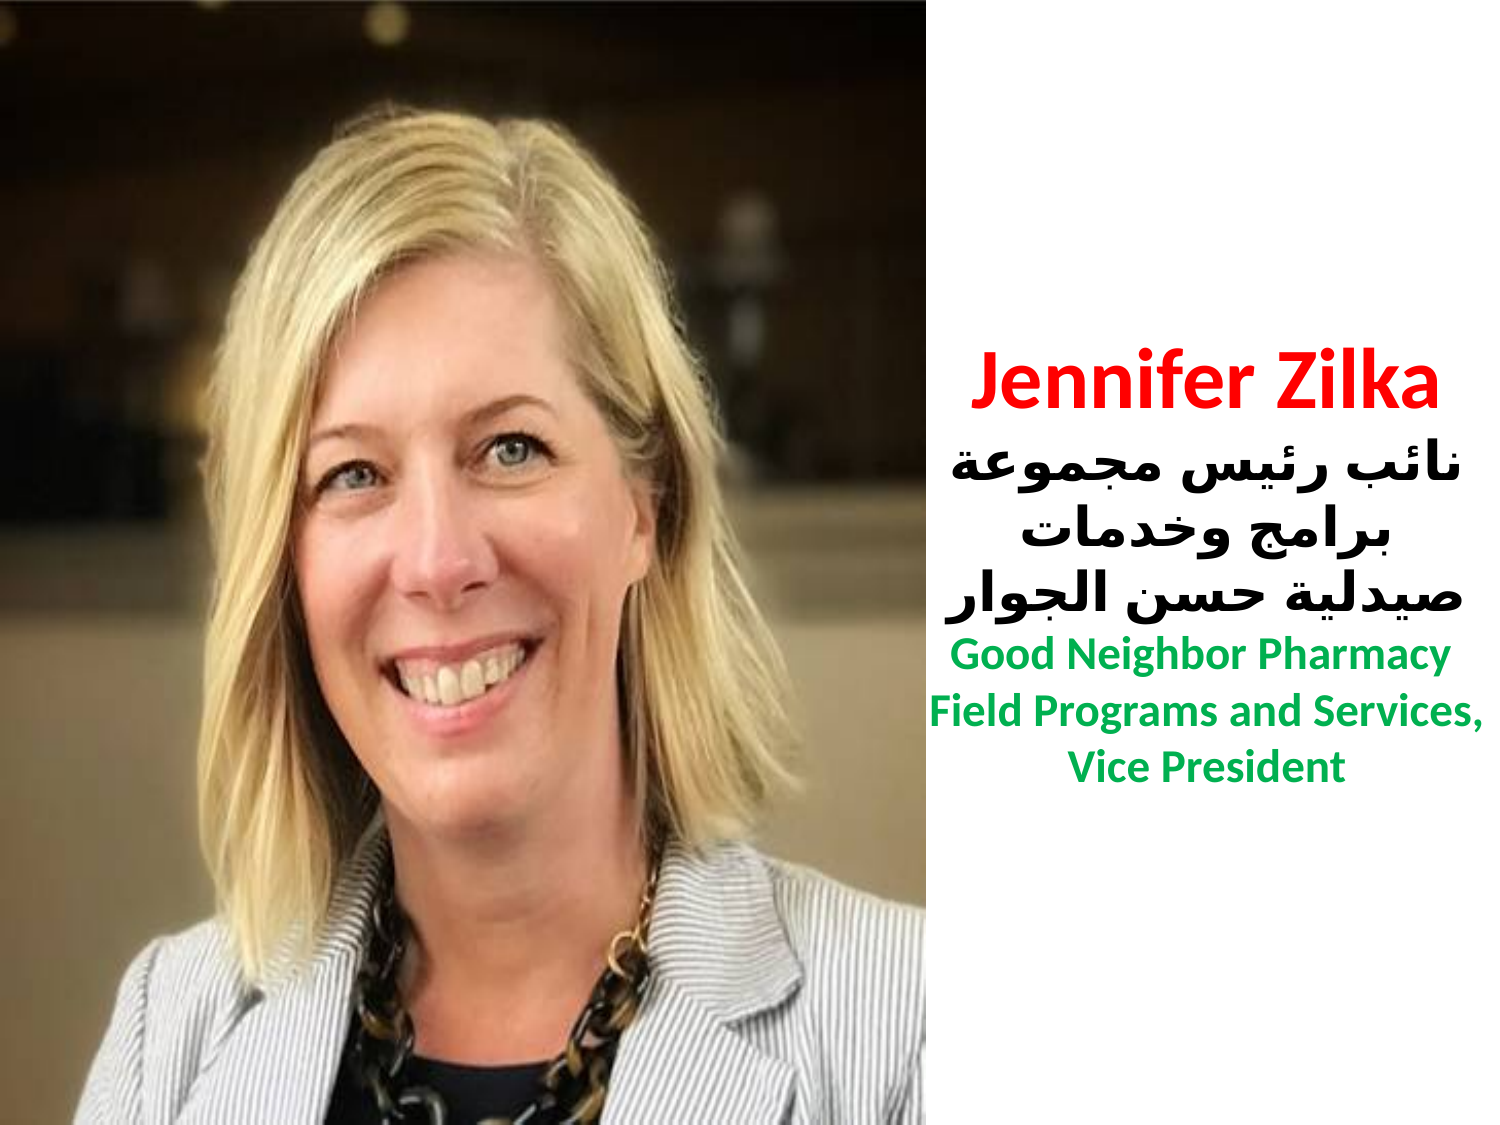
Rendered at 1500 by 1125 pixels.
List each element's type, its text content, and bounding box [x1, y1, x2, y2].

picture [0, 0, 927, 1125]
title Jennifer Zilka نائب رئيس مجموعة برامج وخدمات صيدلية حسن الجوار Good Neighbor Pharmacy Field Programs and Services, Vice President [928, 0, 1500, 926]
